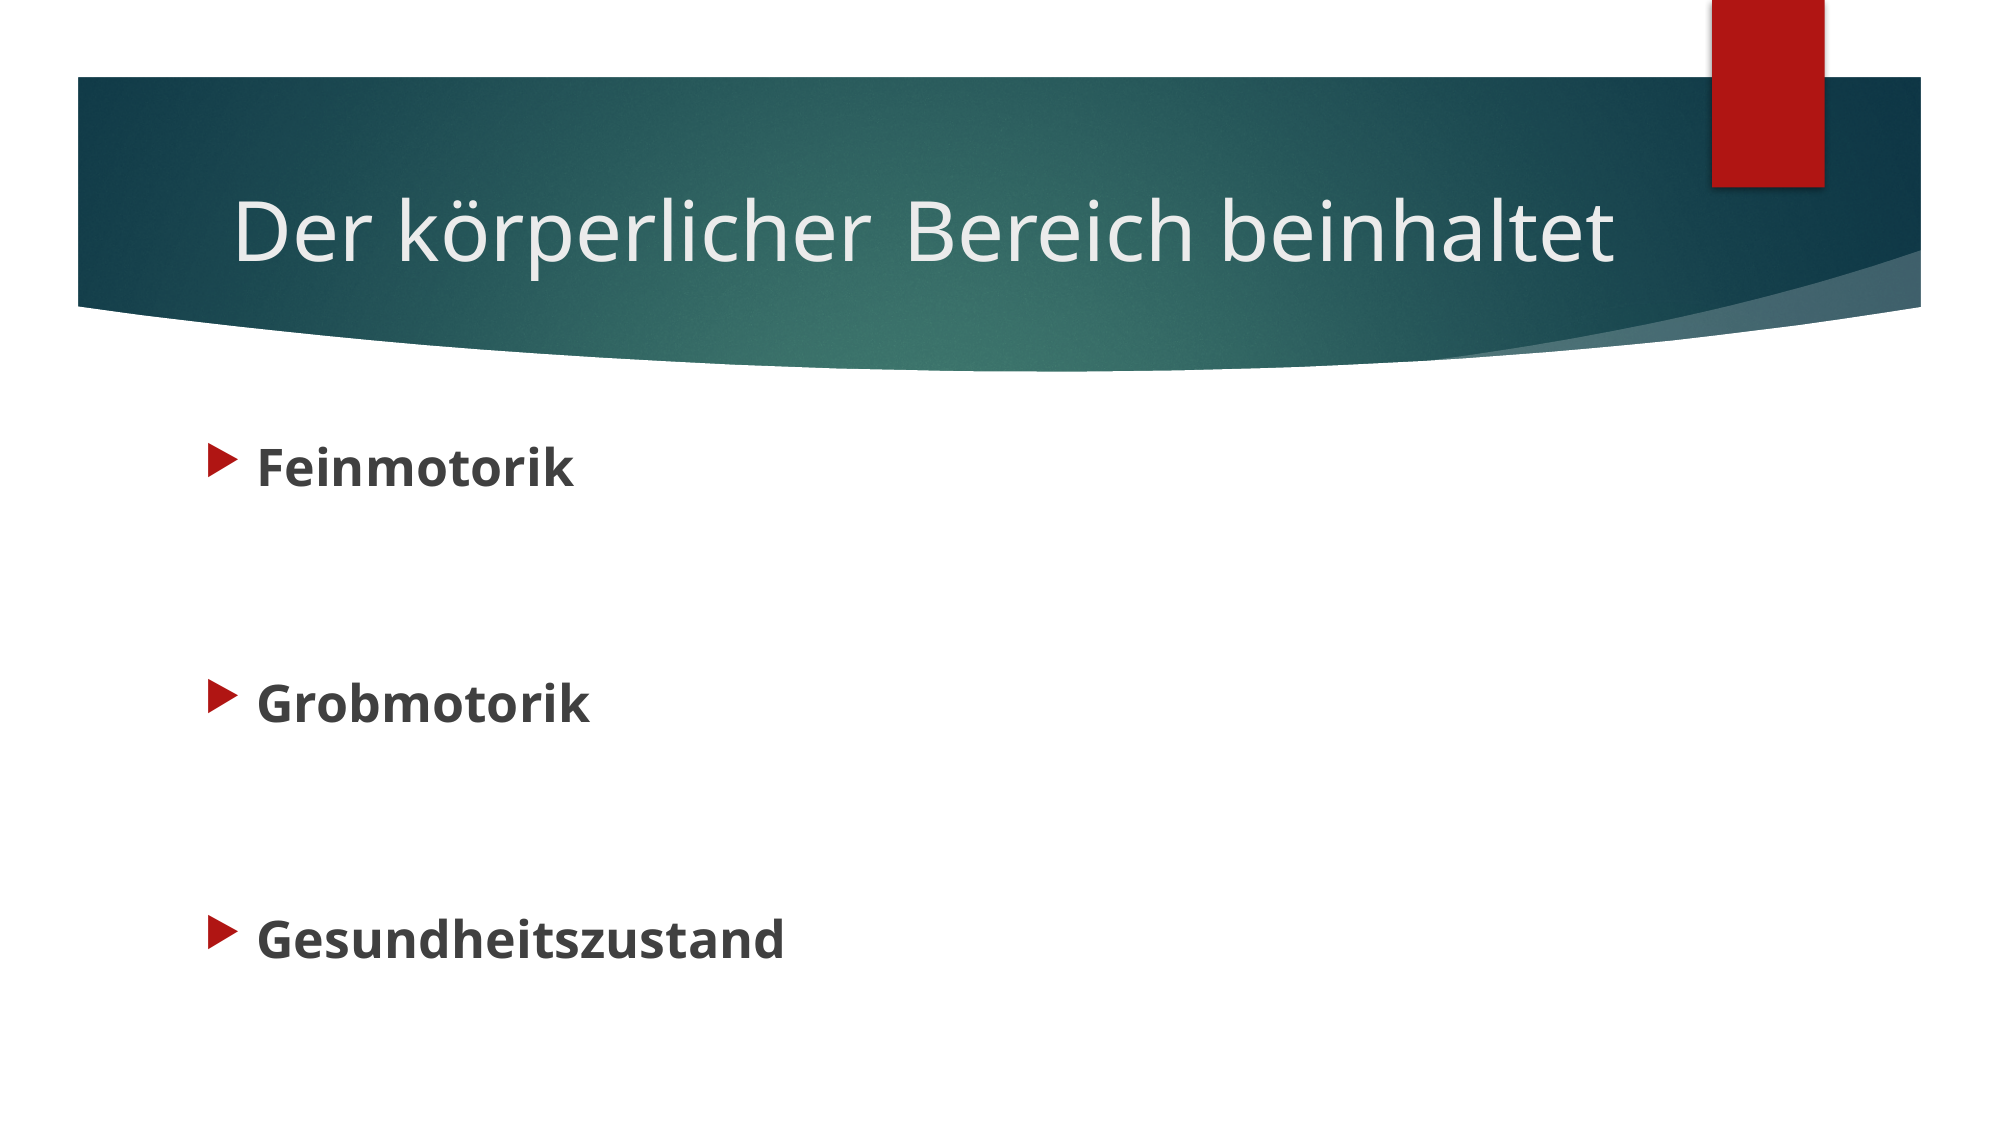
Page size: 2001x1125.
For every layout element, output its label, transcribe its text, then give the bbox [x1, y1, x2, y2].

list Feinmotorik Grobmotorik Gesundheitszustand [189, 427, 982, 988]
title Der körperlicher Bereich beinhaltet [189, 158, 1638, 275]
